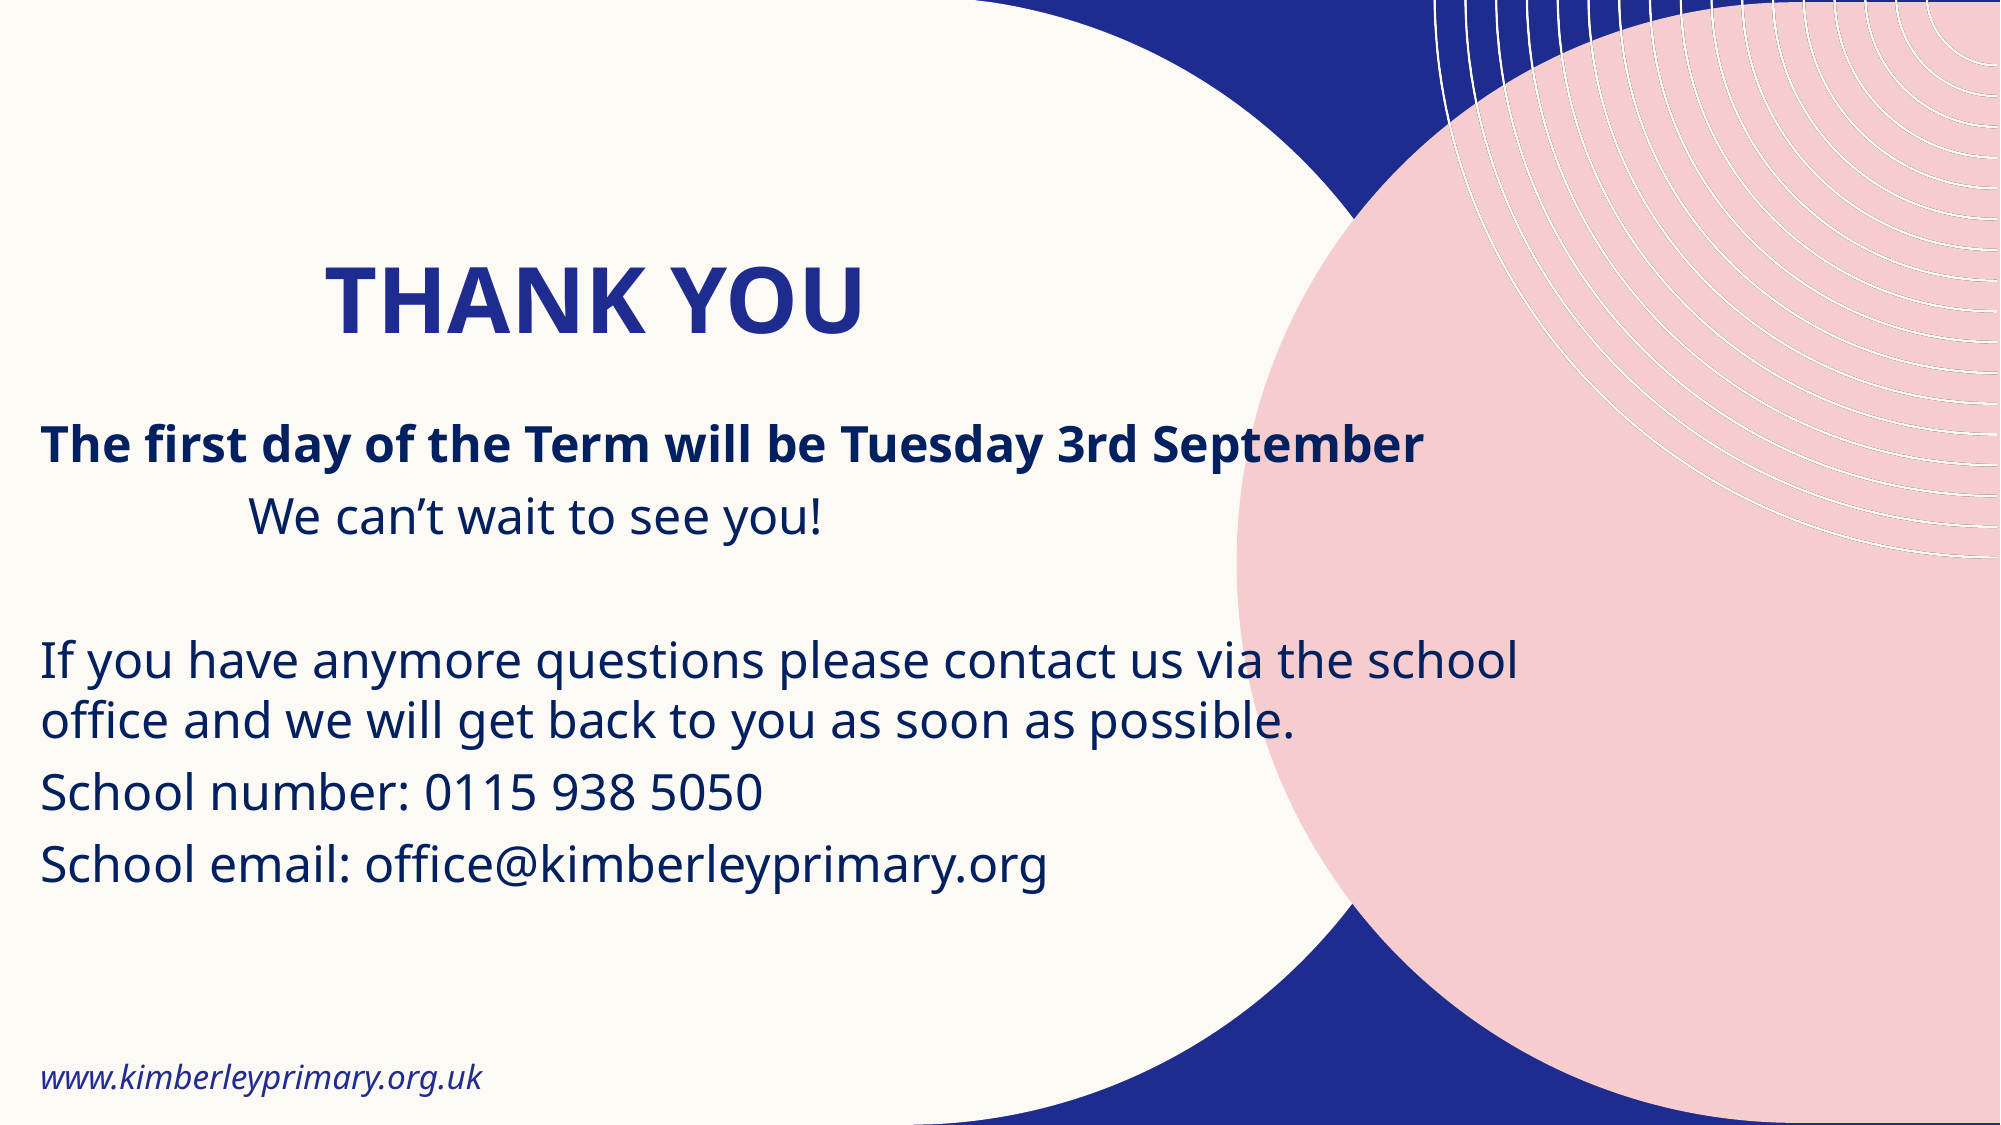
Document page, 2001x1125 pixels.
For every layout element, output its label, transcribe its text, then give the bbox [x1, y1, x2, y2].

subtitle The first day of the Term will be Tuesday 3rd September We can’t wait to see you! If you have anymore questions please contact us via the school office and we will get back to you as soon as possible. School number: 0115 938 5050 School email: office@kimberleyprimary.org www.kimberleyprimary.org.uk [25, 412, 1572, 770]
title THANK YOU [309, 250, 994, 361]
picture [1433, 0, 1997, 559]
